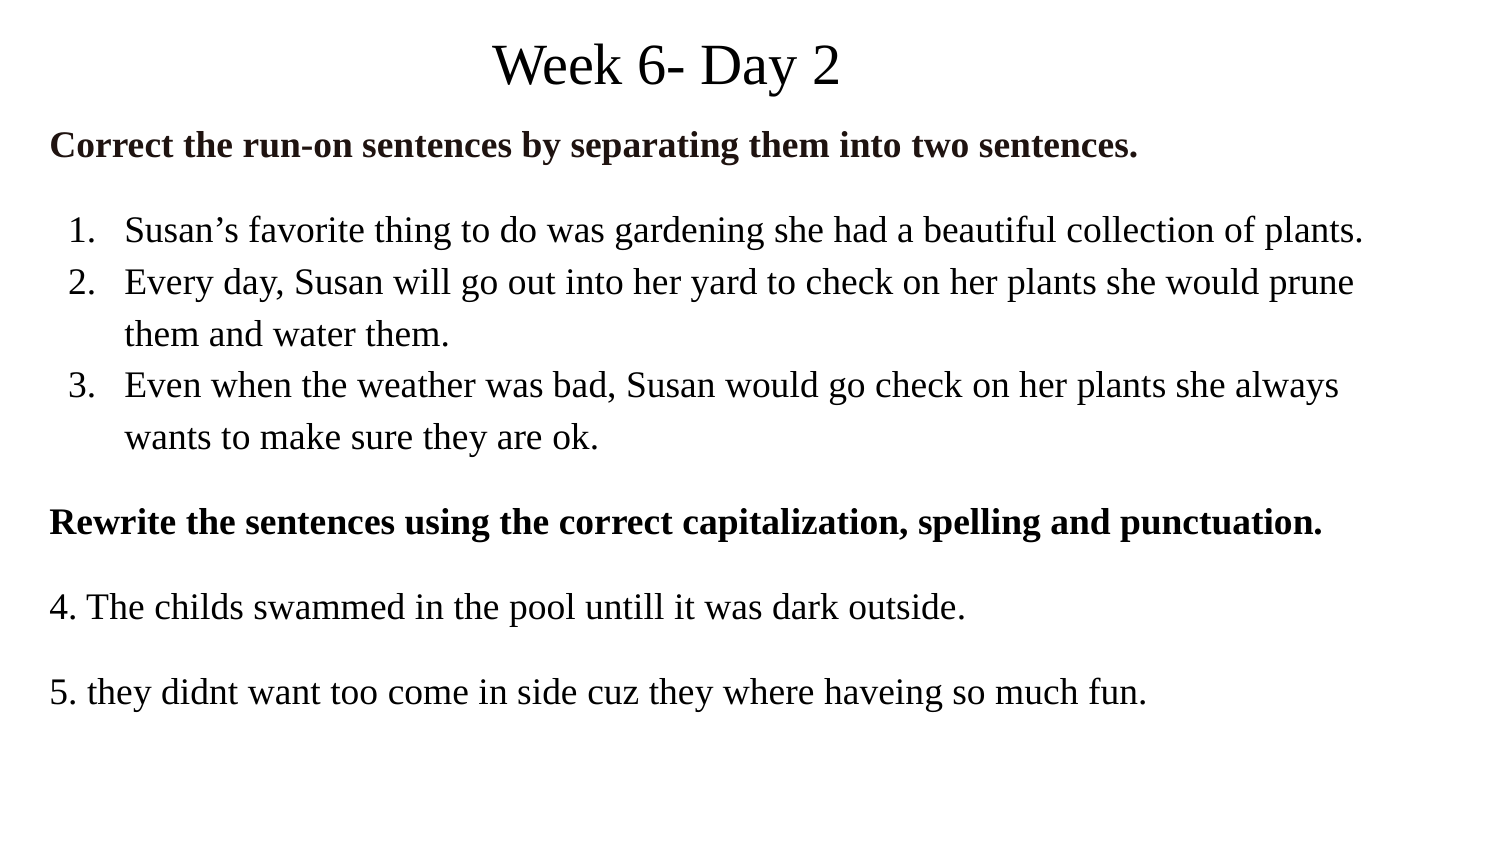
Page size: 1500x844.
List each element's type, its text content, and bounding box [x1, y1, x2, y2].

list Correct the run-on sentences by separating them into two sentences. Susan’s favorite thing to do was gardening she had a beautiful collection of plants. Every day, Susan will go out into her yard to check on her plants she would prune them and water them. Even when the weather was bad, Susan would go check on her plants she always wants to make sure they are ok. Rewrite the sentences using the correct capitalization, spelling and punctuation. 4. The childs swammed in the pool untill it was dark outside. 5. they didnt want too come in side cuz they where haveing so much fun. [34, 98, 1433, 784]
title Week 6- Day 2 [477, 11, 886, 98]
